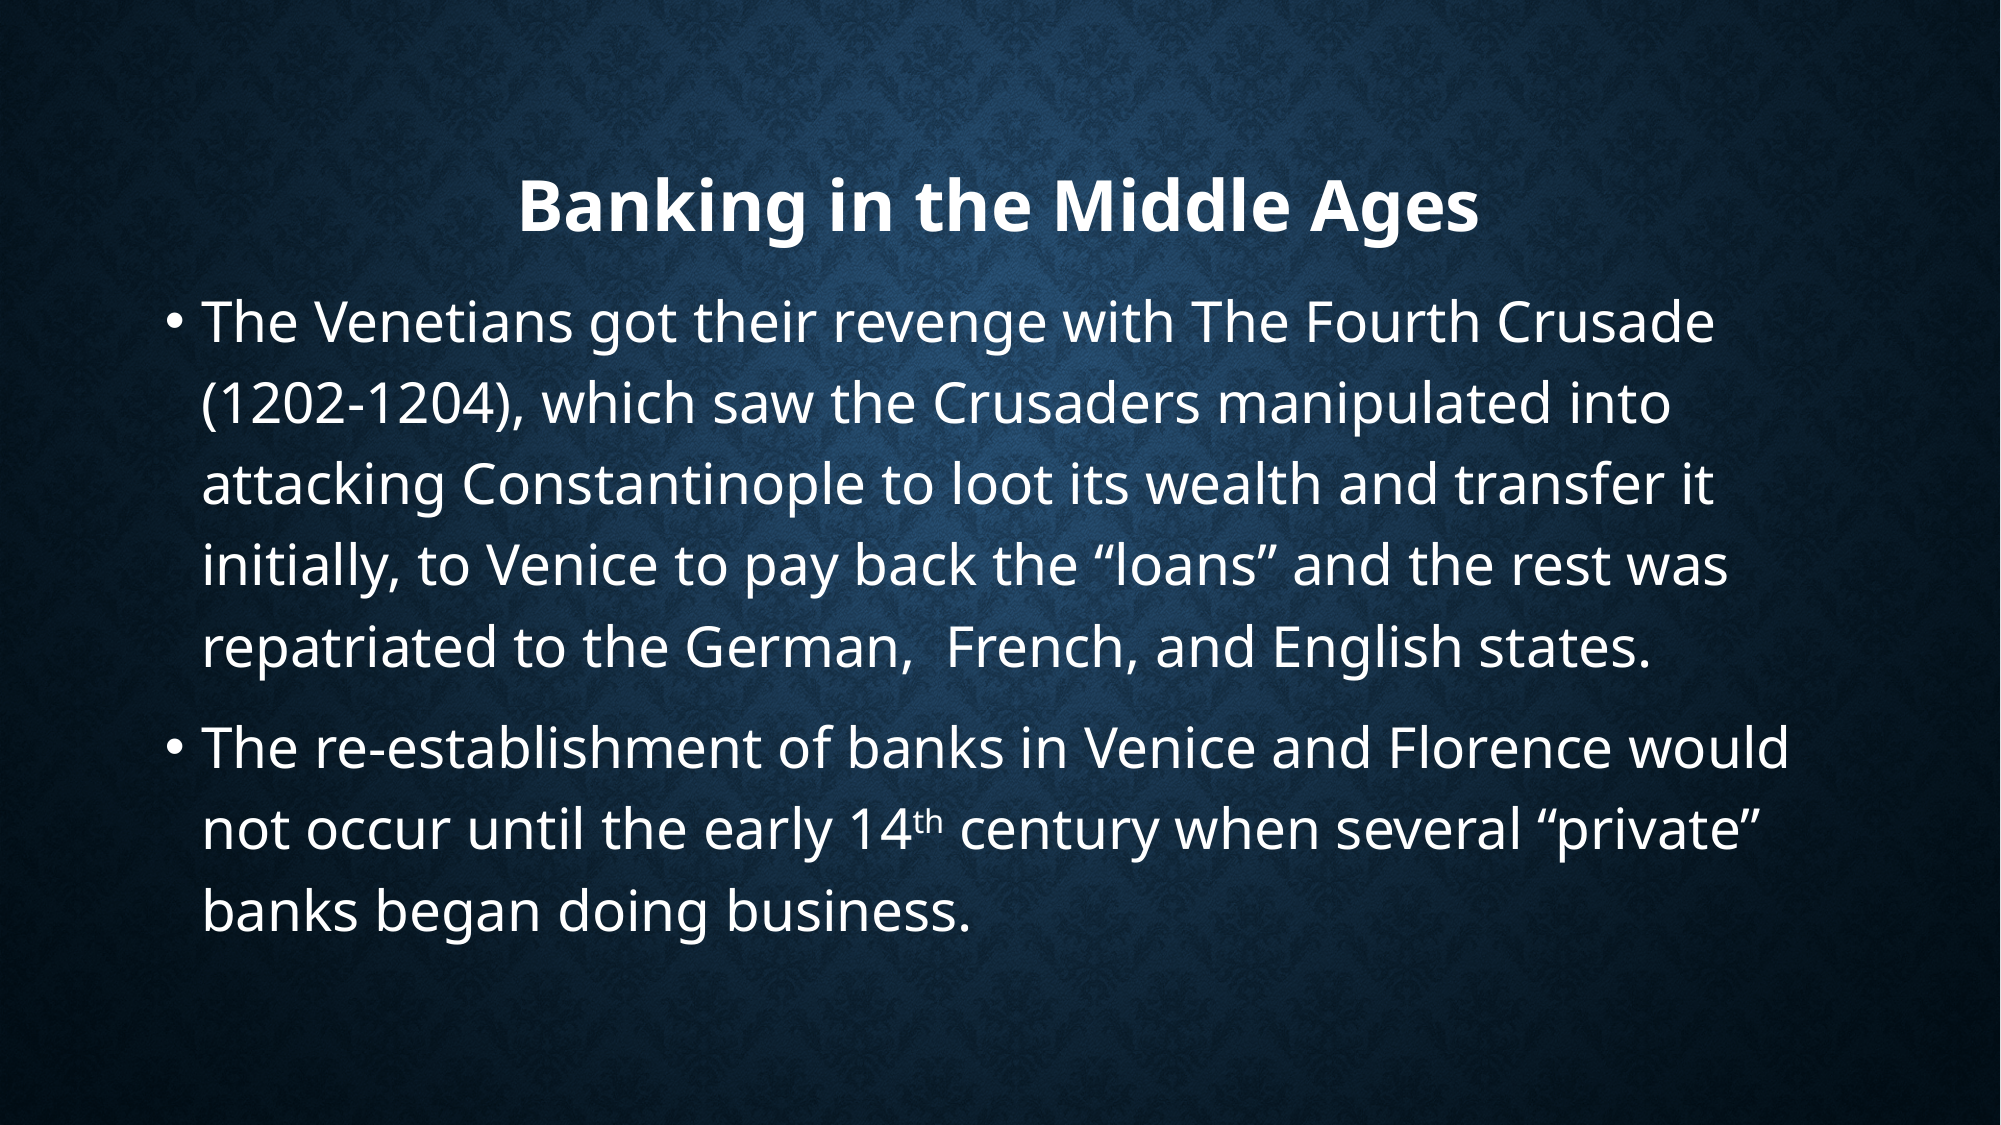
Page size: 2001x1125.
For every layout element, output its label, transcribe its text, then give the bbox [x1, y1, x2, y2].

title Banking in the Middle Ages [149, 99, 1849, 264]
list The Venetians got their revenge with The Fourth Crusade (1202-1204), which saw the Crusaders manipulated into attacking Constantinople to loot its wealth and transfer it initially, to Venice to pay back the “loans” and the rest was repatriated to the German, French, and English states. The re-establishment of banks in Venice and Florence would not occur until the early 14th century when several “private” banks began doing business. [149, 264, 1849, 950]
